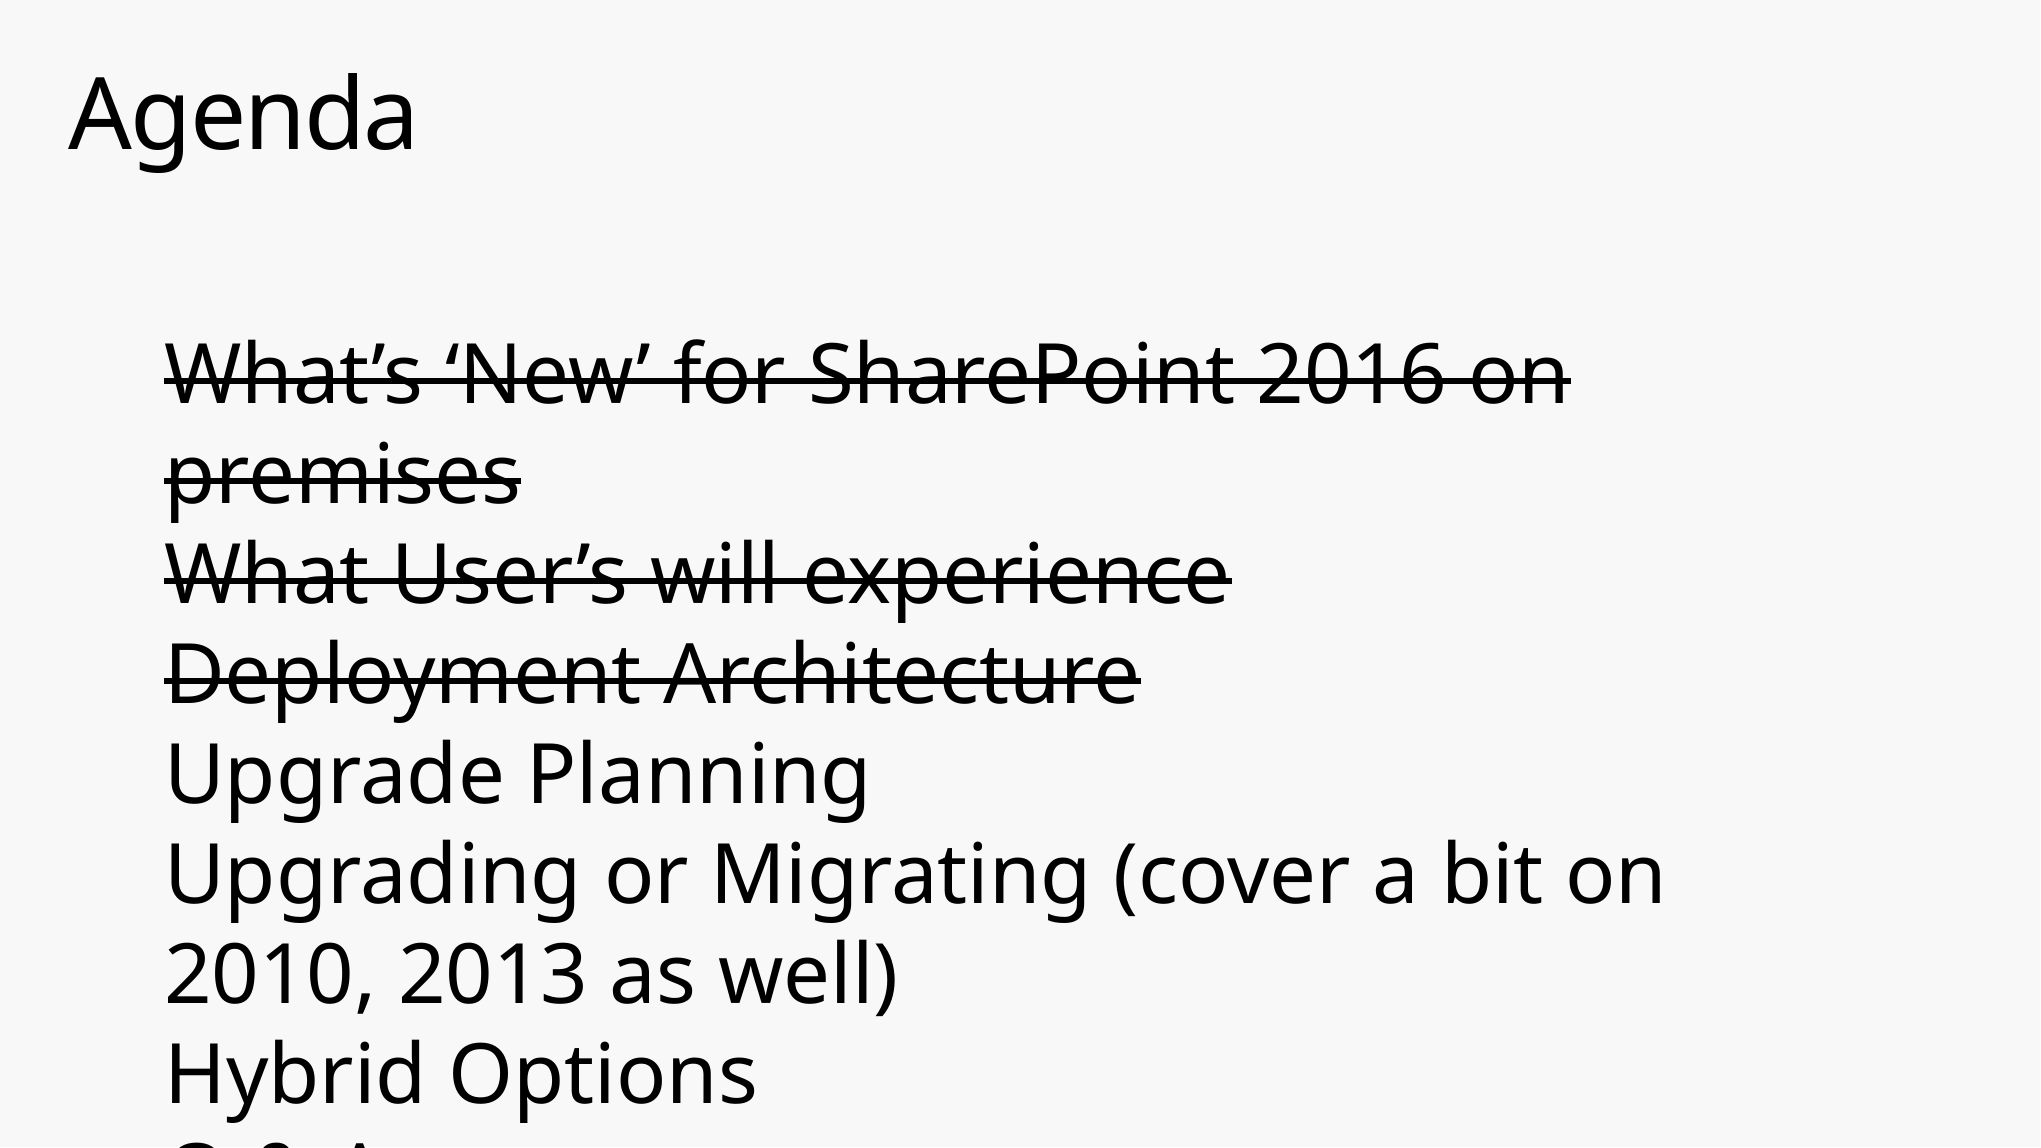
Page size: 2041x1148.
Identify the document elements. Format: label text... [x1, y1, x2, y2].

title Agenda [45, 48, 1996, 199]
list What’s ‘New’ for SharePoint 2016 on premises What User’s will experience Deployment Architecture Upgrade Planning Upgrading or Migrating (cover a bit on 2010, 2013 as well) Hybrid Options Q & A [140, 305, 1900, 1034]
